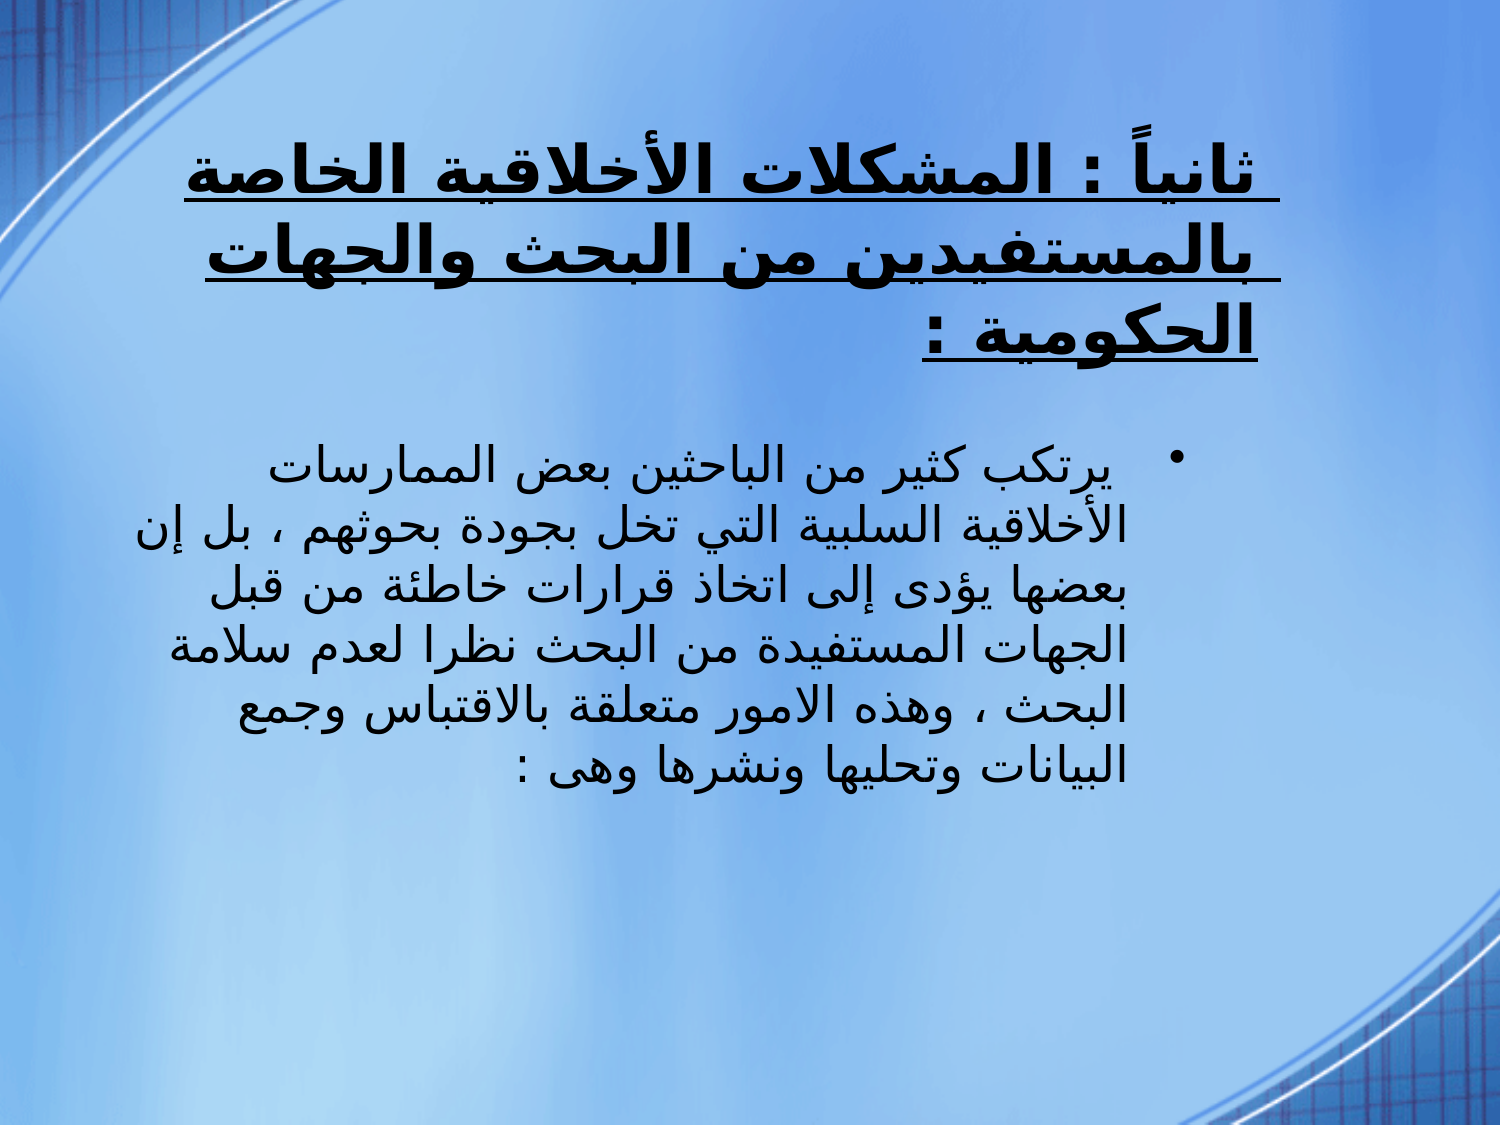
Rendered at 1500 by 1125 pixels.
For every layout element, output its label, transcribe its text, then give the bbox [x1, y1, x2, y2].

title ثانياً : المشكلات الأخلاقية الخاصة بالمستفيدين من البحث والجهات الحكومية : [147, 267, 1273, 455]
list يرتكب كثير من الباحثين بعض الممارسات الأخلاقية السلبية التي تخل بجودة بحوثهم ، بل إن بعضها يؤدى إلى اتخاذ قرارات خاطئة من قبل الجهات المستفيدة من البحث نظرا لعدم سلامة البحث ، وهذه الامور متعلقة بالاقتباس وجمع البيانات وتحليها ونشرها وهى : [76, 425, 1202, 1125]
picture [0, 0, 1500, 1125]
